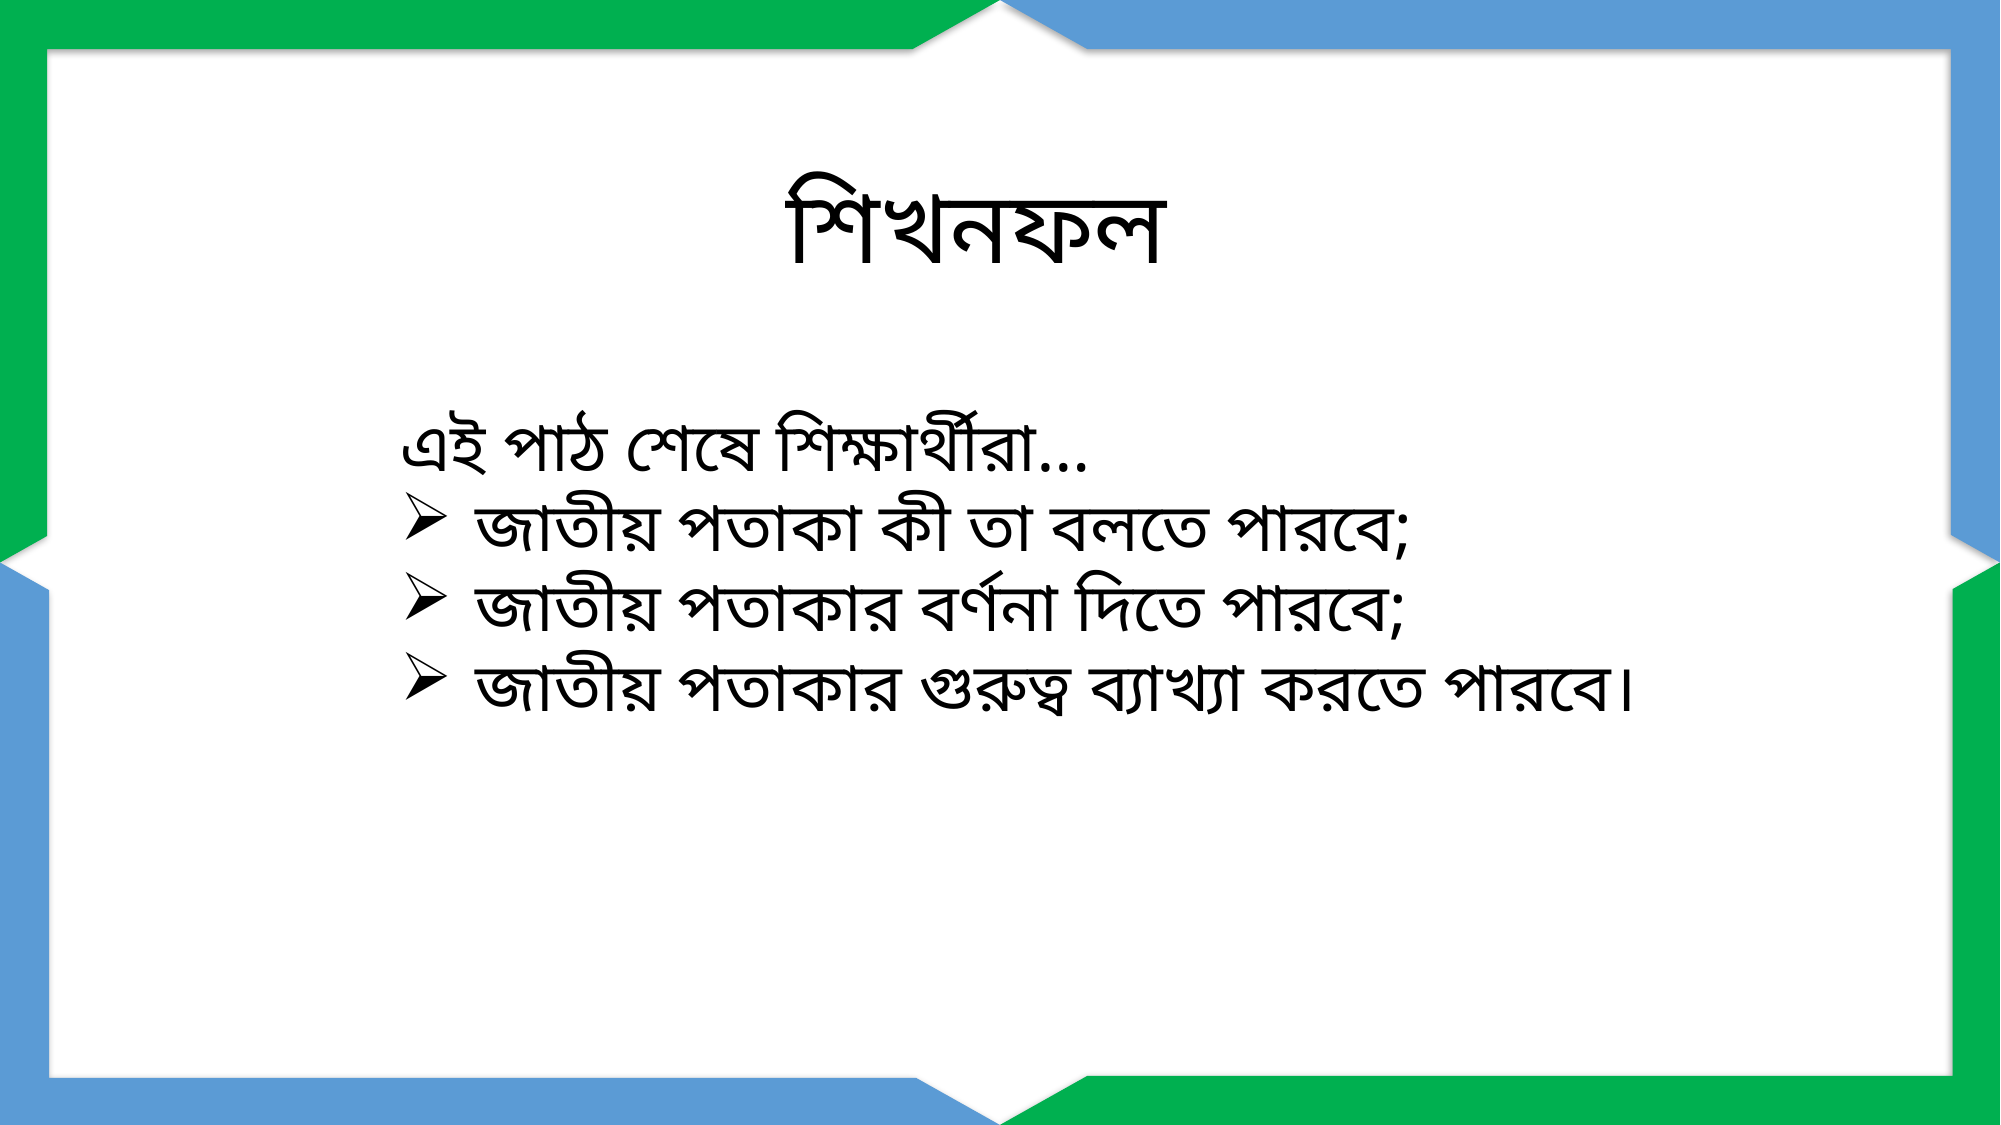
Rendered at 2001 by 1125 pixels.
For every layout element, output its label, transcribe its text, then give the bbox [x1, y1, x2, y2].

text_box [0, 0, 998, 562]
text_box এই পাঠ শেষে শিক্ষার্থীরা… জাতীয় পতাকা কী তা বলতে পারবে; জাতীয় পতাকার বর্ণনা দিতে পারবে; জাতীয় পতাকার গুরুত্ব ব্যাখ্যা করতে পারবে। [385, 397, 1652, 732]
text_box শিখনফল [771, 156, 1234, 291]
text_box [0, 561, 1001, 1125]
text_box [999, 0, 2000, 564]
text_box [1001, 567, 2000, 1125]
